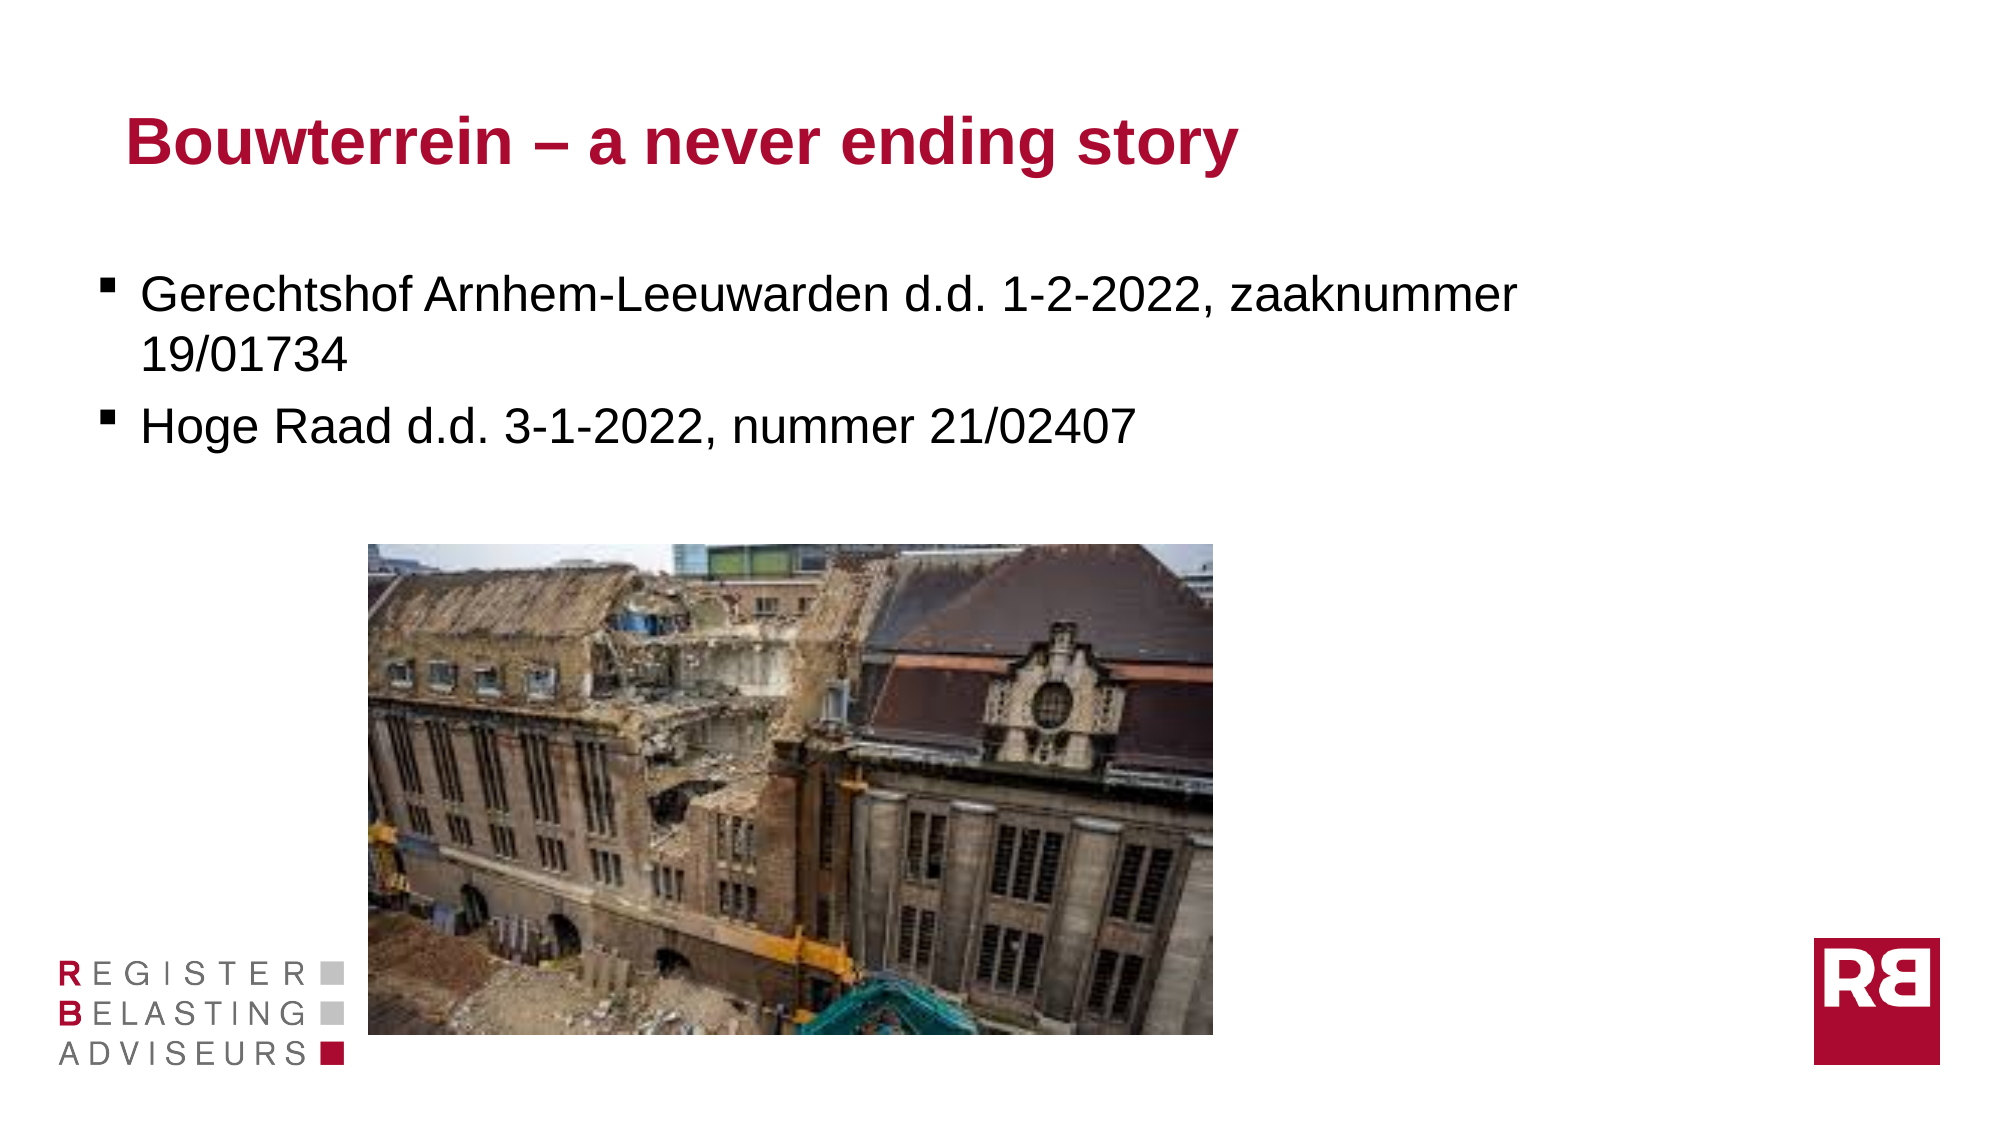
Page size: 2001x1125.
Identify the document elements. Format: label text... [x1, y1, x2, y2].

picture [1814, 938, 1940, 1065]
list Gerechtshof Arnhem-Leeuwarden d.d. 1-2-2022, zaaknummer 19/01734 Hoge Raad d.d. 3-1-2022, nummer 21/02407 [96, 261, 1597, 894]
picture [35, 544, 1213, 1088]
title Bouwterrein – a never ending story [125, 90, 1626, 179]
